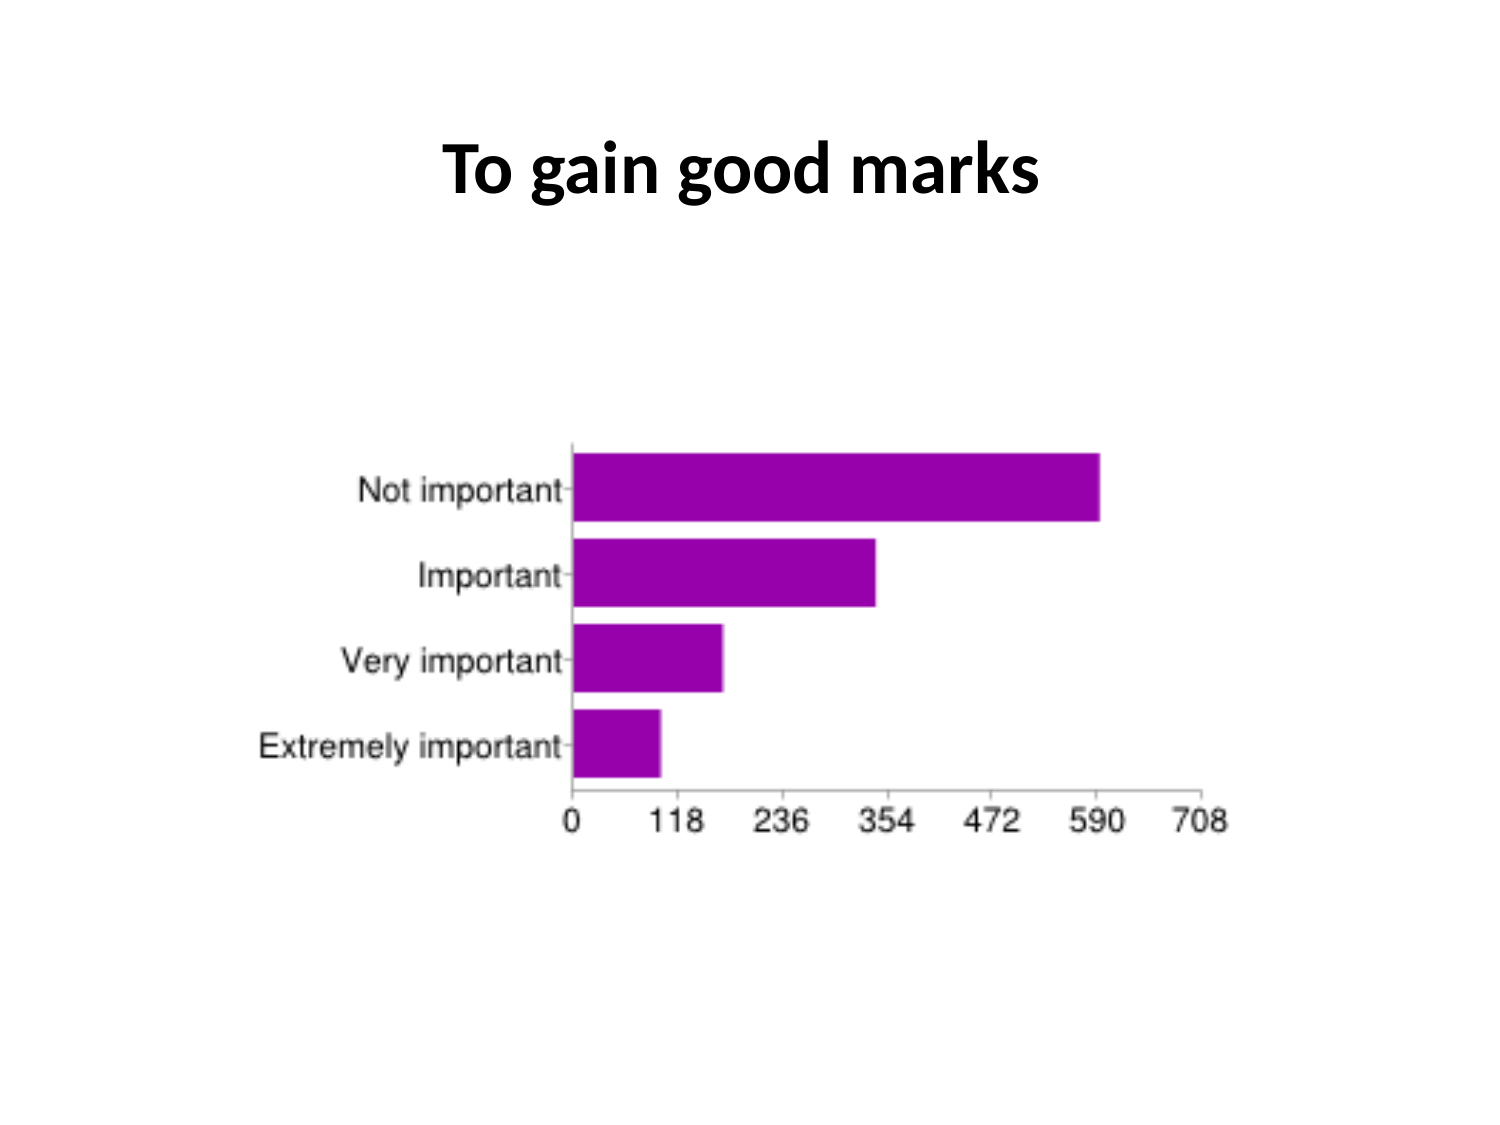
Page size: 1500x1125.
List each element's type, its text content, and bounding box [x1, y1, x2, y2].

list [253, 420, 1235, 848]
title To gain good marks [75, 149, 1425, 268]
